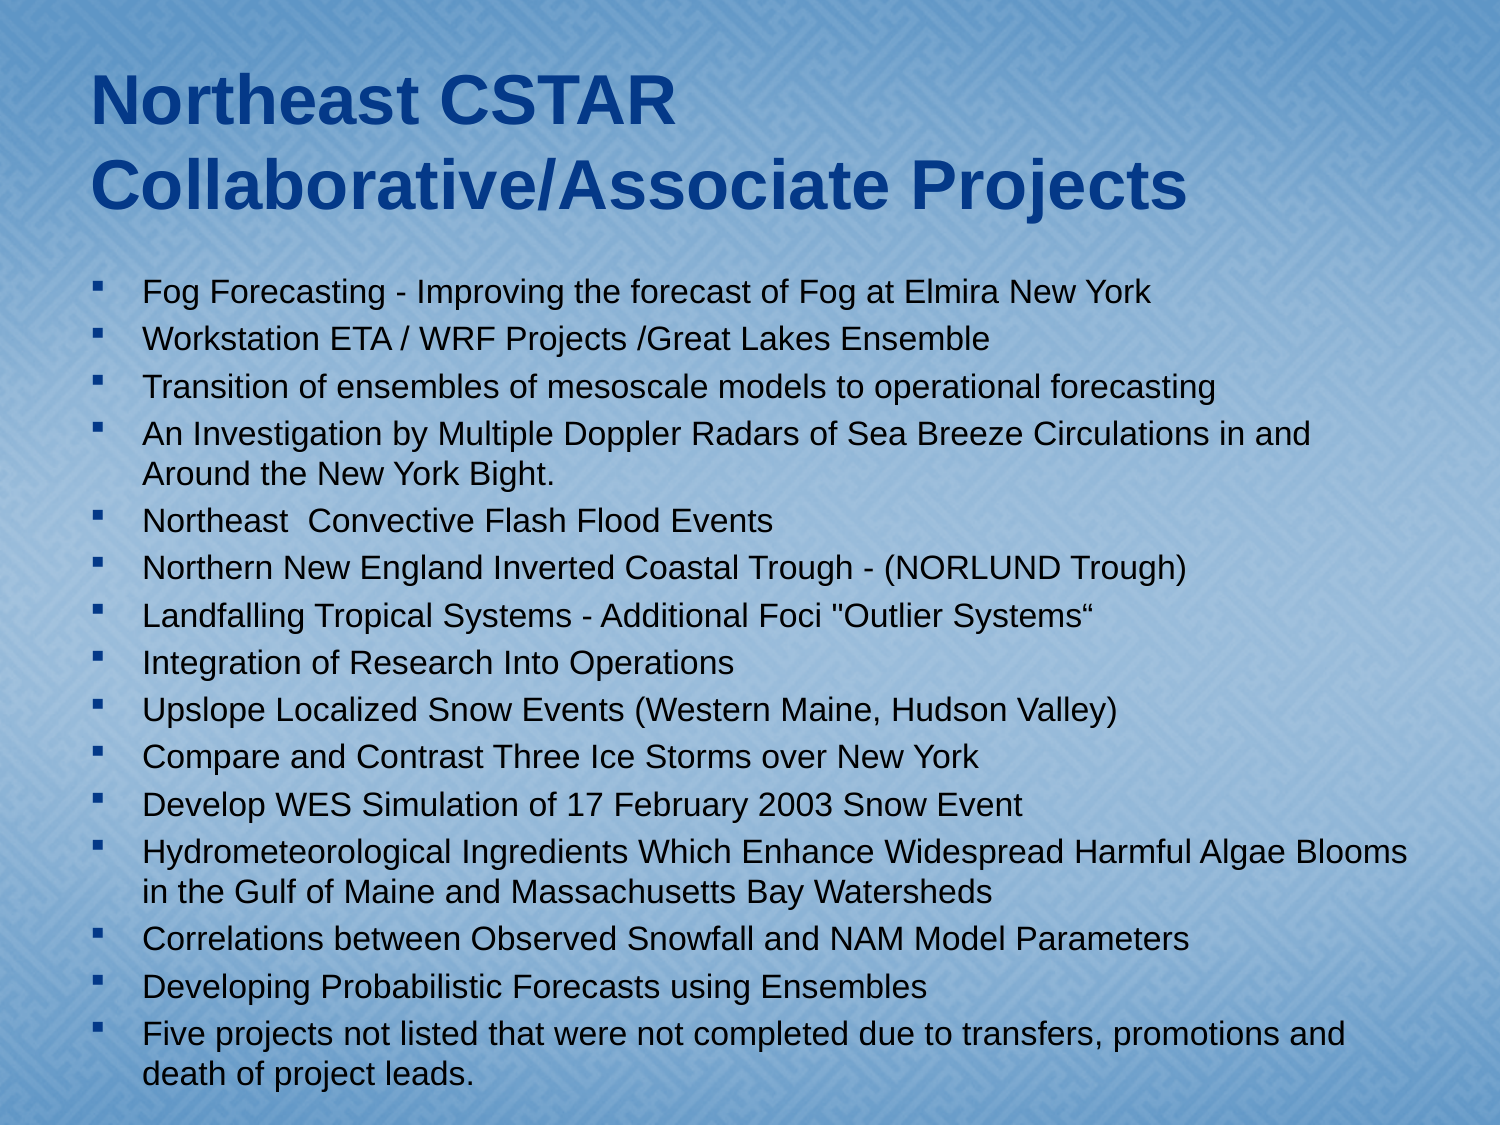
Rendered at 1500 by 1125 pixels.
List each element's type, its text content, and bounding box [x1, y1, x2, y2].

list Fog Forecasting - Improving the forecast of Fog at Elmira New York Workstation ETA / WRF Projects /Great Lakes Ensemble Transition of ensembles of mesoscale models to operational forecasting An Investigation by Multiple Doppler Radars of Sea Breeze Circulations in and Around the New York Bight. Northeast Convective Flash Flood Events Northern New England Inverted Coastal Trough - (NORLUND Trough) Landfalling Tropical Systems - Additional Foci "Outlier Systems“ Integration of Research Into Operations Upslope Localized Snow Events (Western Maine, Hudson Valley) Compare and Contrast Three Ice Storms over New York Develop WES Simulation of 17 February 2003 Snow Event Hydrometeorological Ingredients Which Enhance Widespread Harmful Algae Blooms in the Gulf of Maine and Massachusetts Bay Watersheds Correlations between Observed Snowfall and NAM Model Parameters Developing Probabilistic Forecasts using Ensembles Five projects not listed that were not completed due to transfers, promotions and death of project leads. [75, 262, 1425, 1100]
title Northeast CSTAR Collaborative/Associate Projects [75, 45, 1425, 233]
